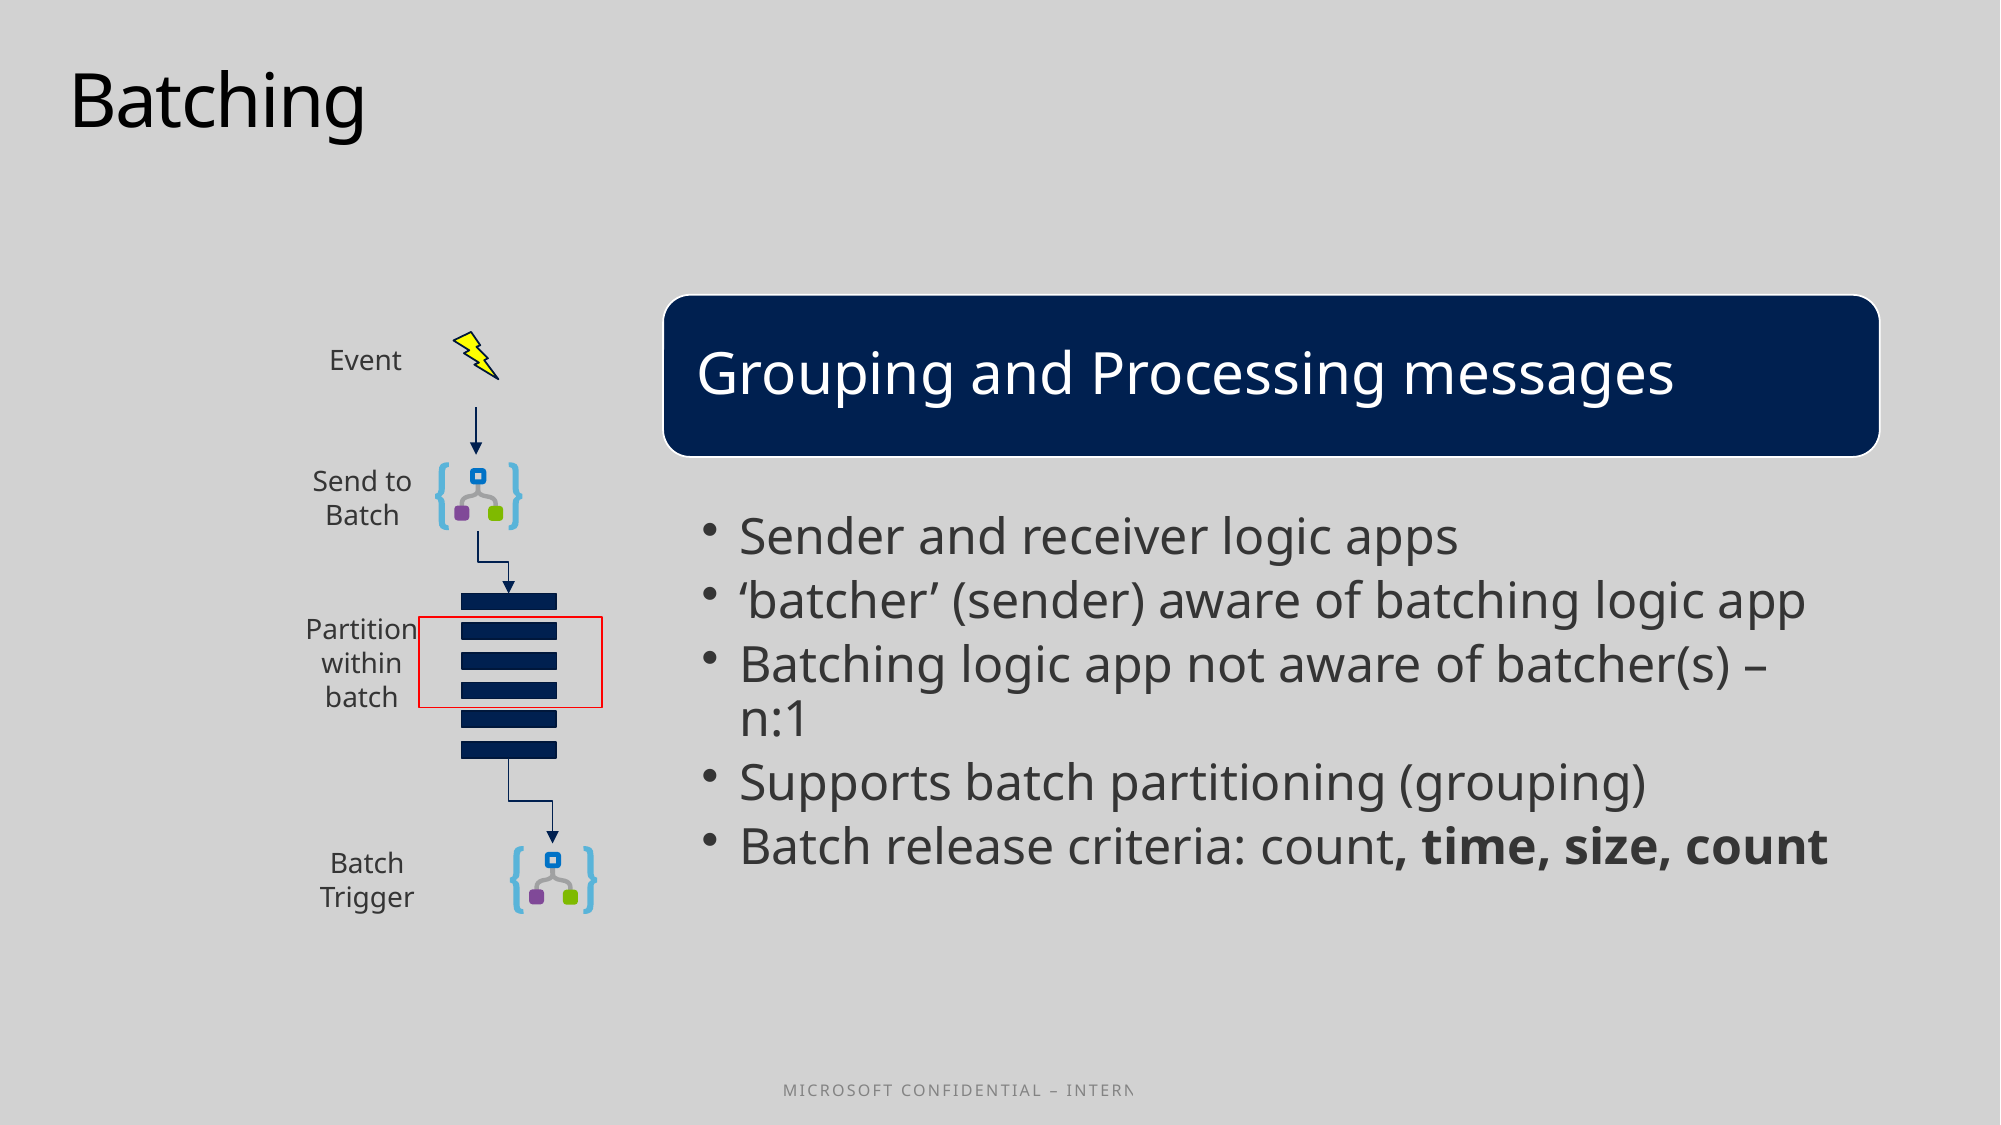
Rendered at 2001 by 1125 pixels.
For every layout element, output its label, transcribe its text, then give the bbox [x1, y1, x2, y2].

text_box Event [309, 335, 422, 384]
text_box [452, 331, 500, 381]
text_box [461, 741, 557, 759]
text_box Send to Batch [283, 455, 442, 539]
picture [432, 459, 524, 532]
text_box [487, 778, 574, 824]
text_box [662, 294, 1880, 1023]
text_box [418, 616, 603, 708]
text_box Partition within batch [283, 604, 441, 721]
picture [506, 843, 599, 915]
title Batching [44, 47, 1957, 196]
text_box [461, 710, 557, 728]
text_box [461, 593, 557, 610]
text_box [461, 546, 525, 578]
text_box Batch Trigger [288, 838, 446, 921]
